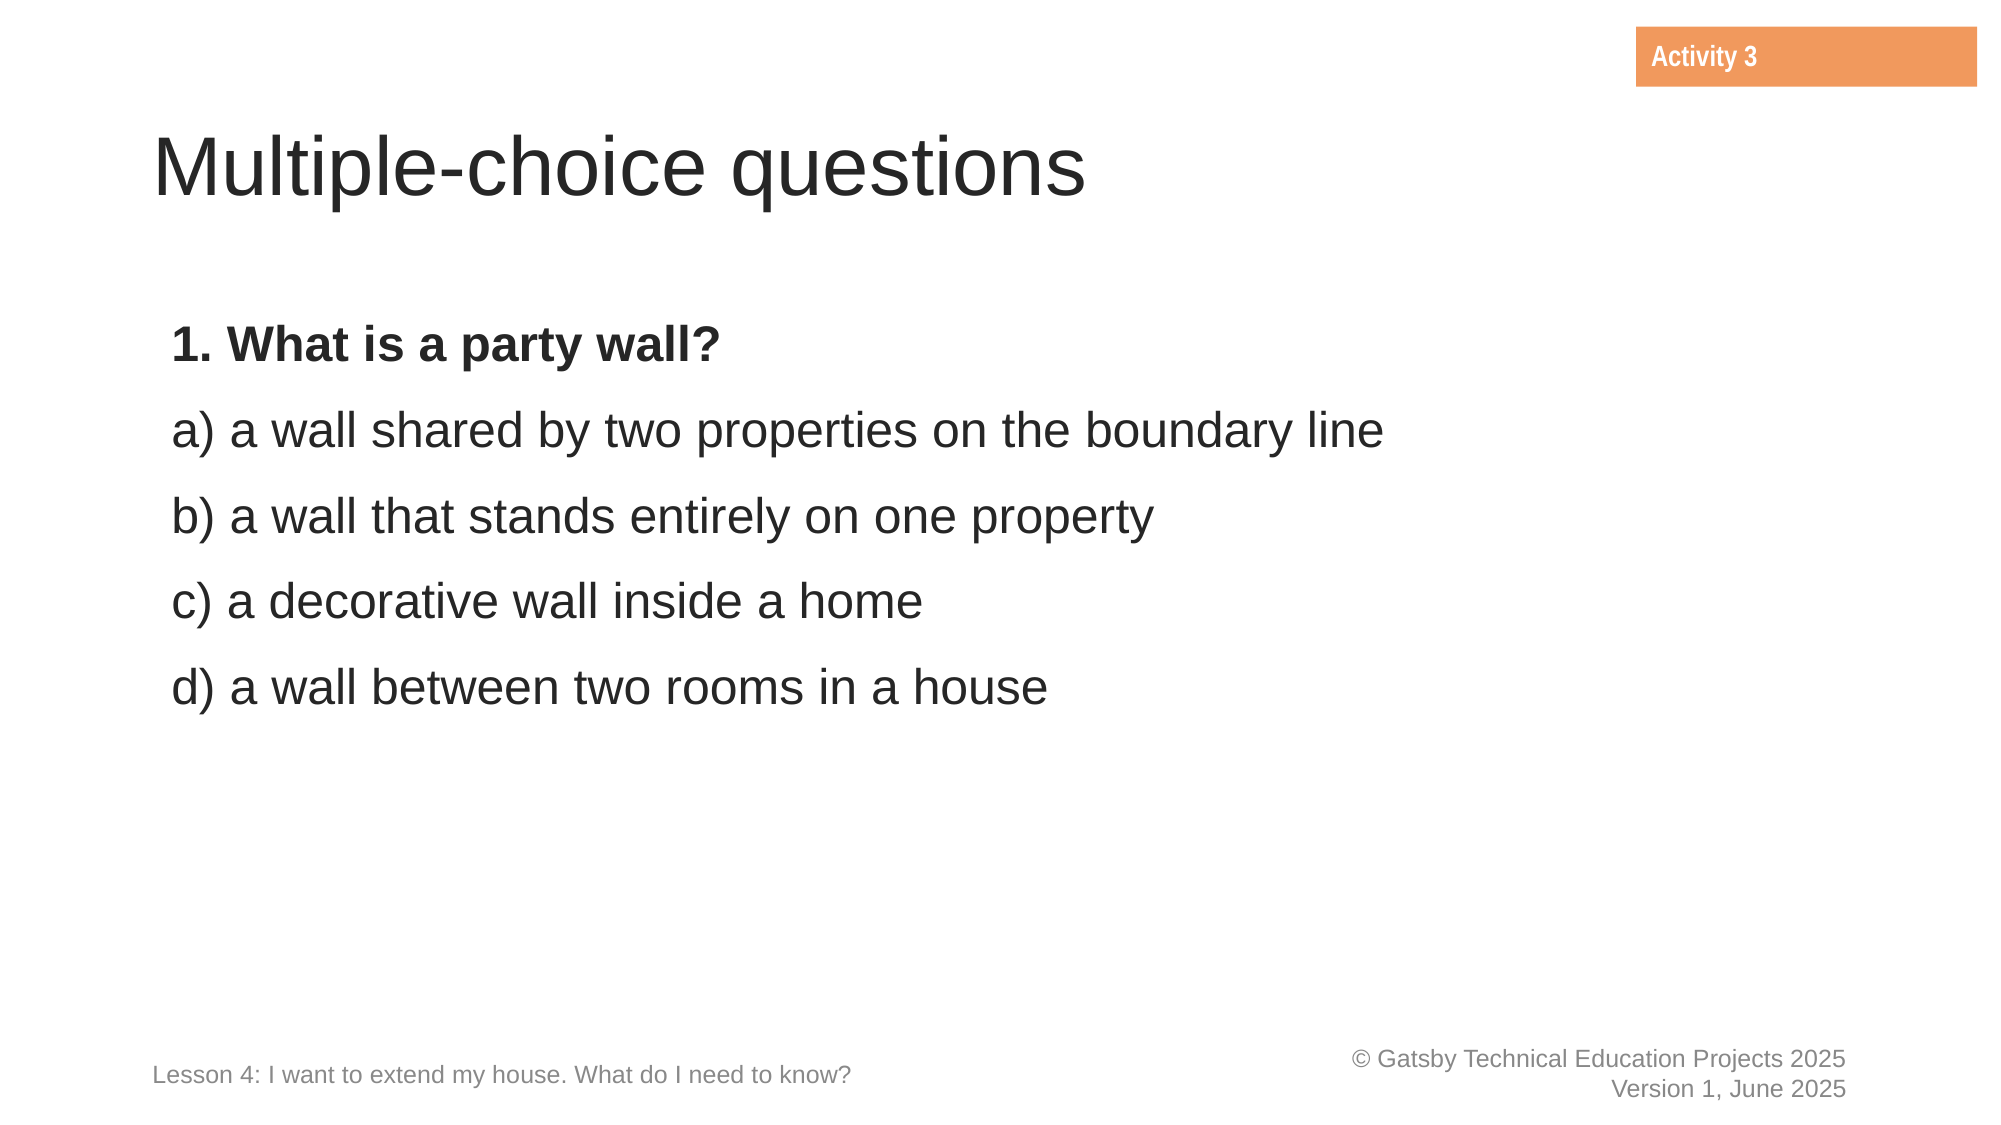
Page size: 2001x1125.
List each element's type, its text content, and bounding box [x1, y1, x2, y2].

title Multiple-choice questions [137, 59, 1863, 278]
list 1. What is a party wall? a) a wall shared by two properties on the boundary line b) a wall that stands entirely on one property c) a decorative wall inside a home d) a wall between two rooms in a house [137, 299, 1599, 1014]
list Lesson 4: I want to extend my house. What do I need to know? [137, 1042, 905, 1103]
list Activity 3 [1636, 26, 1978, 87]
